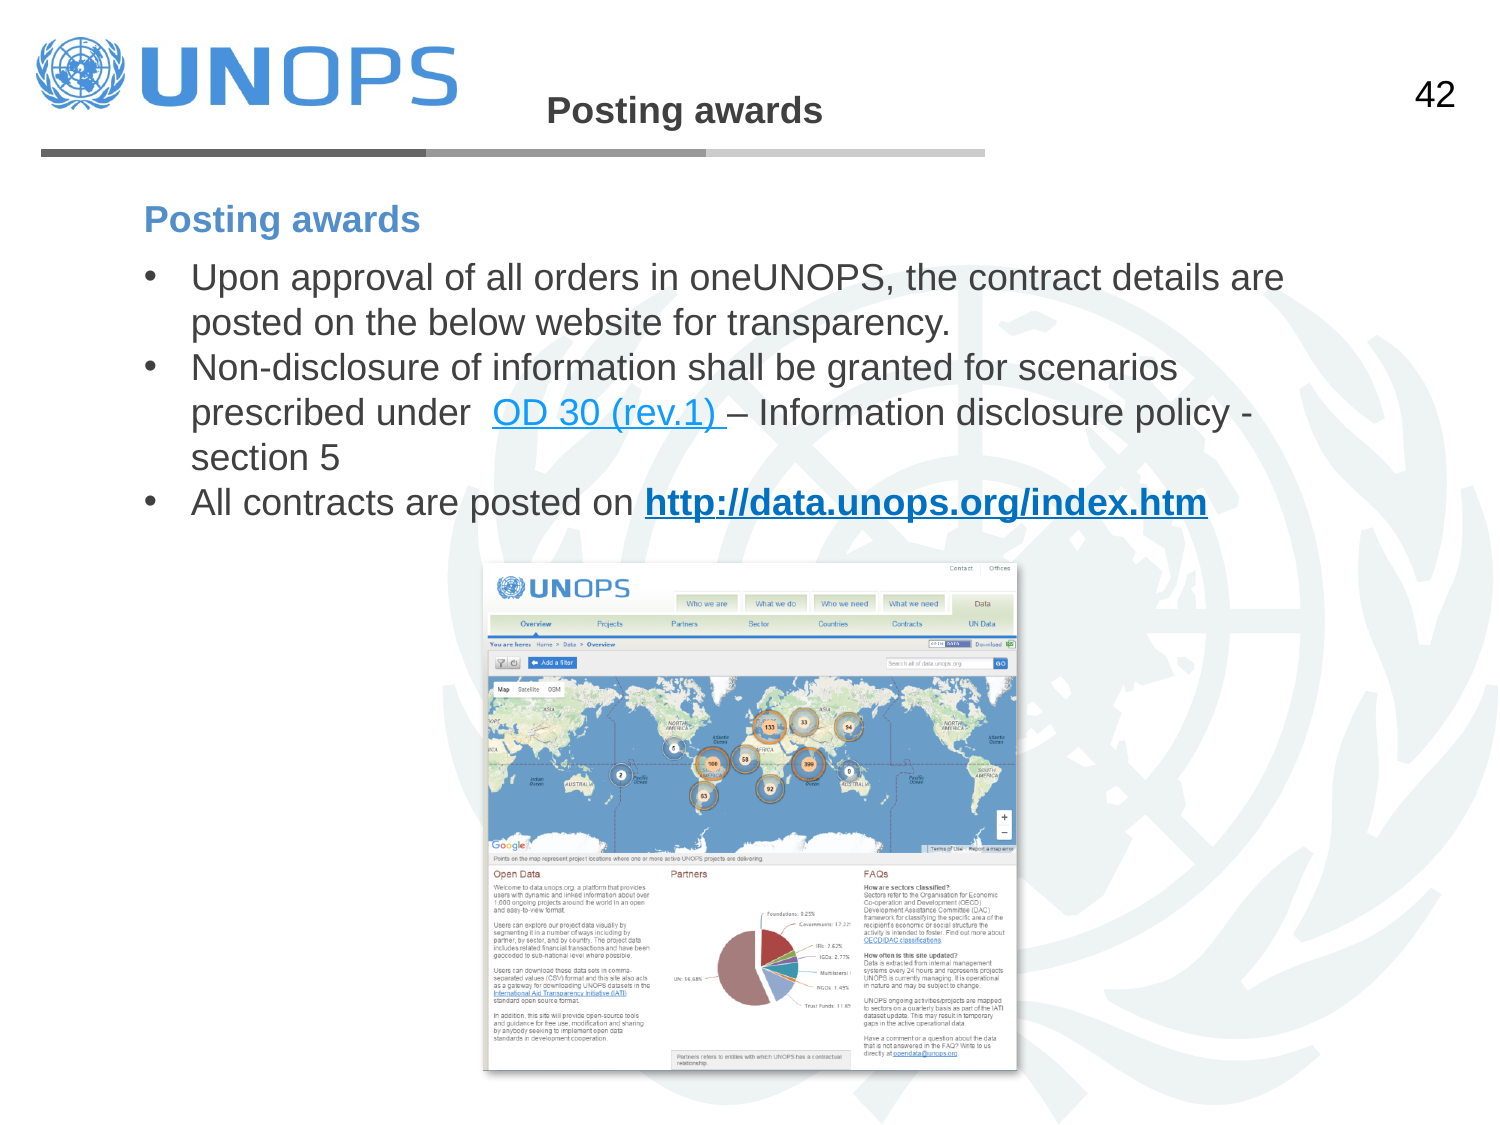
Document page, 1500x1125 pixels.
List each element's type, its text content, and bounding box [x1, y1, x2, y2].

subtitle Posting awards [41, 78, 1329, 138]
picture [483, 562, 1017, 1071]
text_box Posting awards Upon approval of all orders in oneUNOPS, the contract details are posted on the below website for transparency. Non-disclosure of information shall be granted for scenarios prescribed under OD 30 (rev.1) – Information disclosure policy - section 5 All contracts are posted on http://data.unops.org/index.htm [129, 187, 1353, 530]
picture [36, 37, 457, 110]
